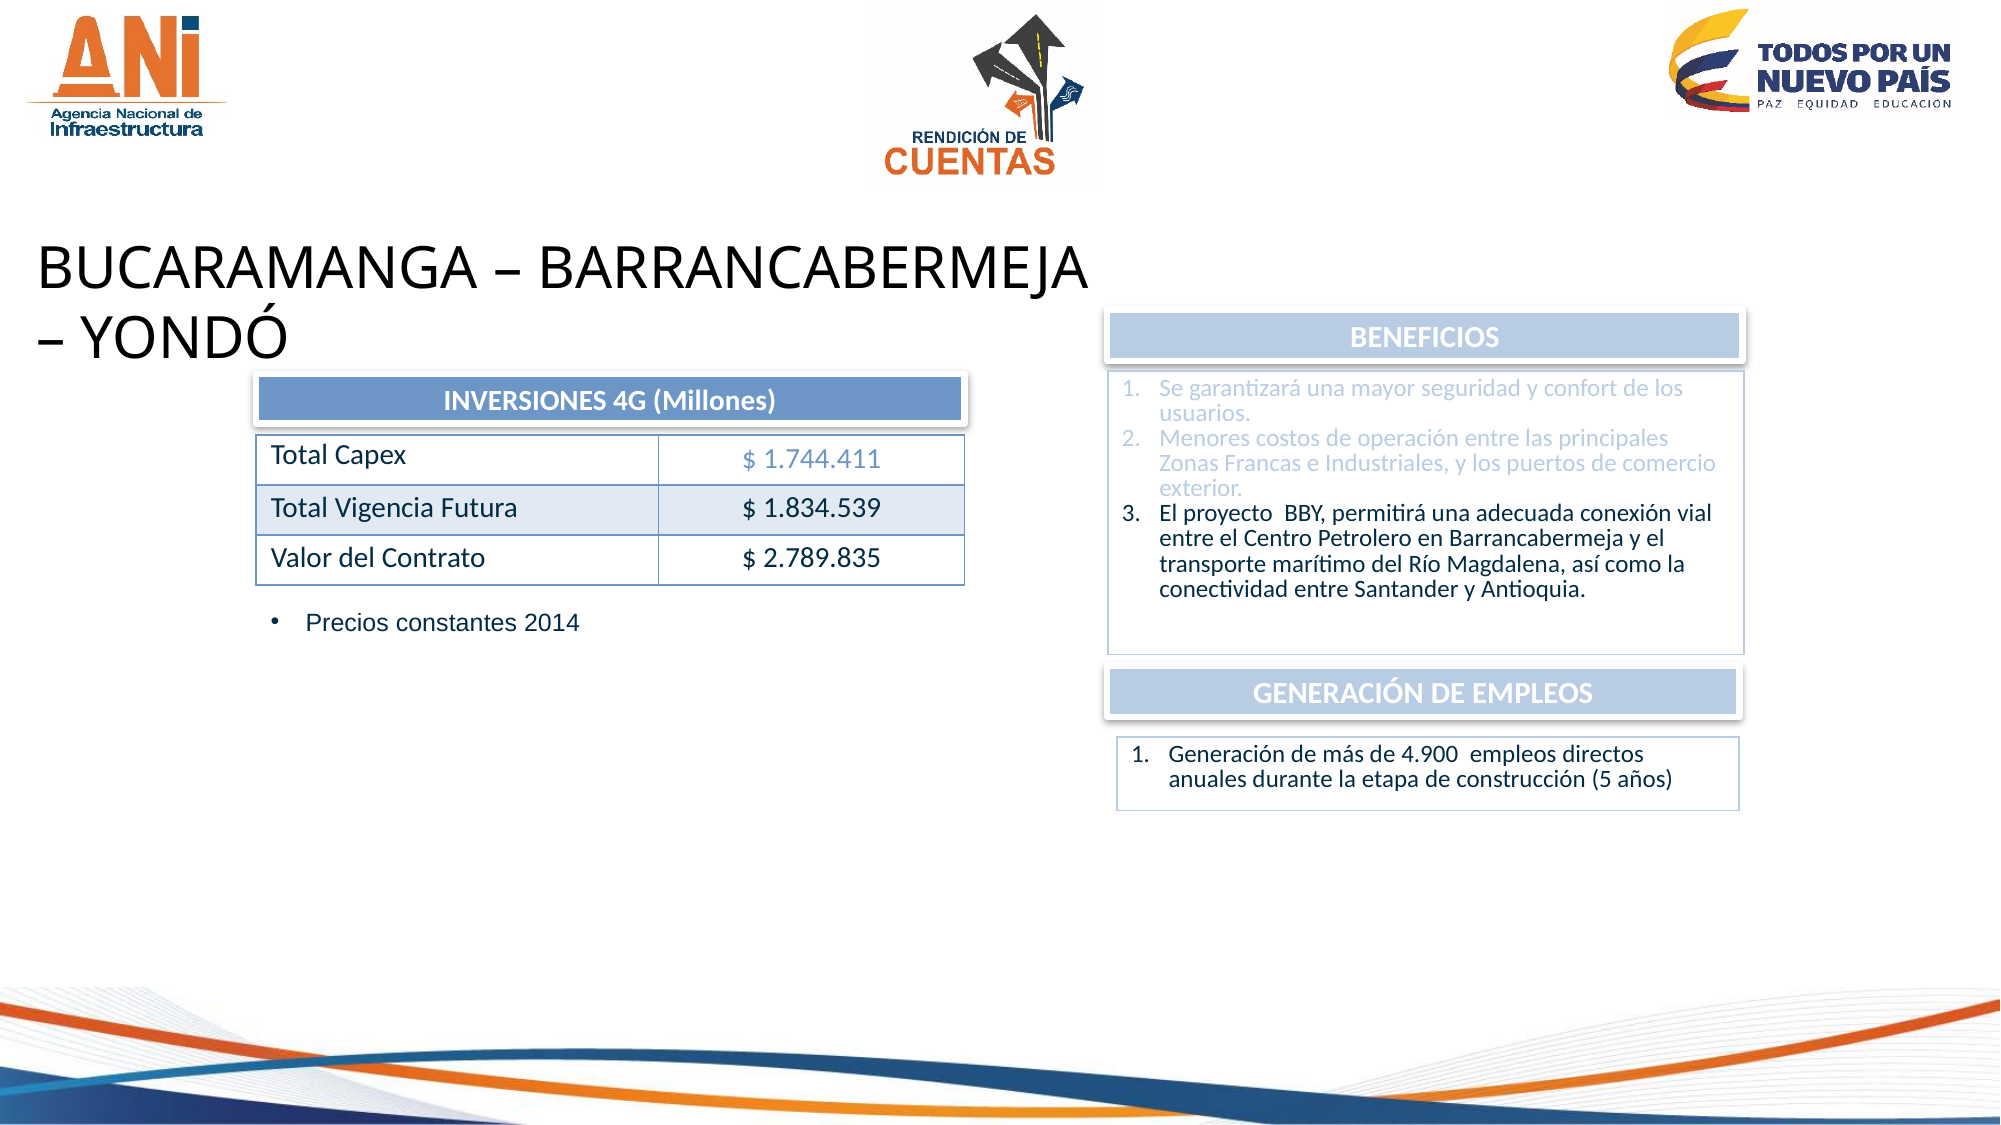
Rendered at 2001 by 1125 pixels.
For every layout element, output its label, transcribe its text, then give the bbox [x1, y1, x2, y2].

picture [869, 0, 1100, 148]
text_box INVERSIONES 4G (Millones) [253, 371, 968, 427]
picture [1666, 7, 1954, 114]
table_header Generación de más de 4.900 empleos directos anuales durante la etapa de construcción (5 años) [1118, 738, 1738, 810]
picture [25, 15, 231, 137]
picture [0, 987, 2000, 1125]
table_cell $ 2.789.835 [659, 536, 964, 584]
table_header Total Capex [257, 436, 658, 484]
text_box GENERACIÓN DE EMPLEOS [1104, 662, 1743, 720]
text_box Precios constantes 2014 [255, 598, 864, 644]
table_cell Total Vigencia Futura [257, 486, 658, 534]
text_box BENEFICIOS [1104, 306, 1746, 364]
table_cell $ 1.834.539 [659, 486, 964, 534]
table_header Se garantizará una mayor seguridad y confort de los usuarios. Menores costos de operación entre las principales Zonas Francas e Industriales, y los puertos de comercio exterior. El proyecto BBY, permitirá una adecuada conexión vial entre el Centro Petrolero en Barrancabermeja y el transporte marítimo del Río Magdalena, así como la conectividad entre Santander y Antioquia. [1109, 372, 1743, 654]
table_cell Valor del Contrato [257, 536, 658, 584]
table_header $ 1.744.411 [659, 436, 964, 484]
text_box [0, 148, 1246, 291]
